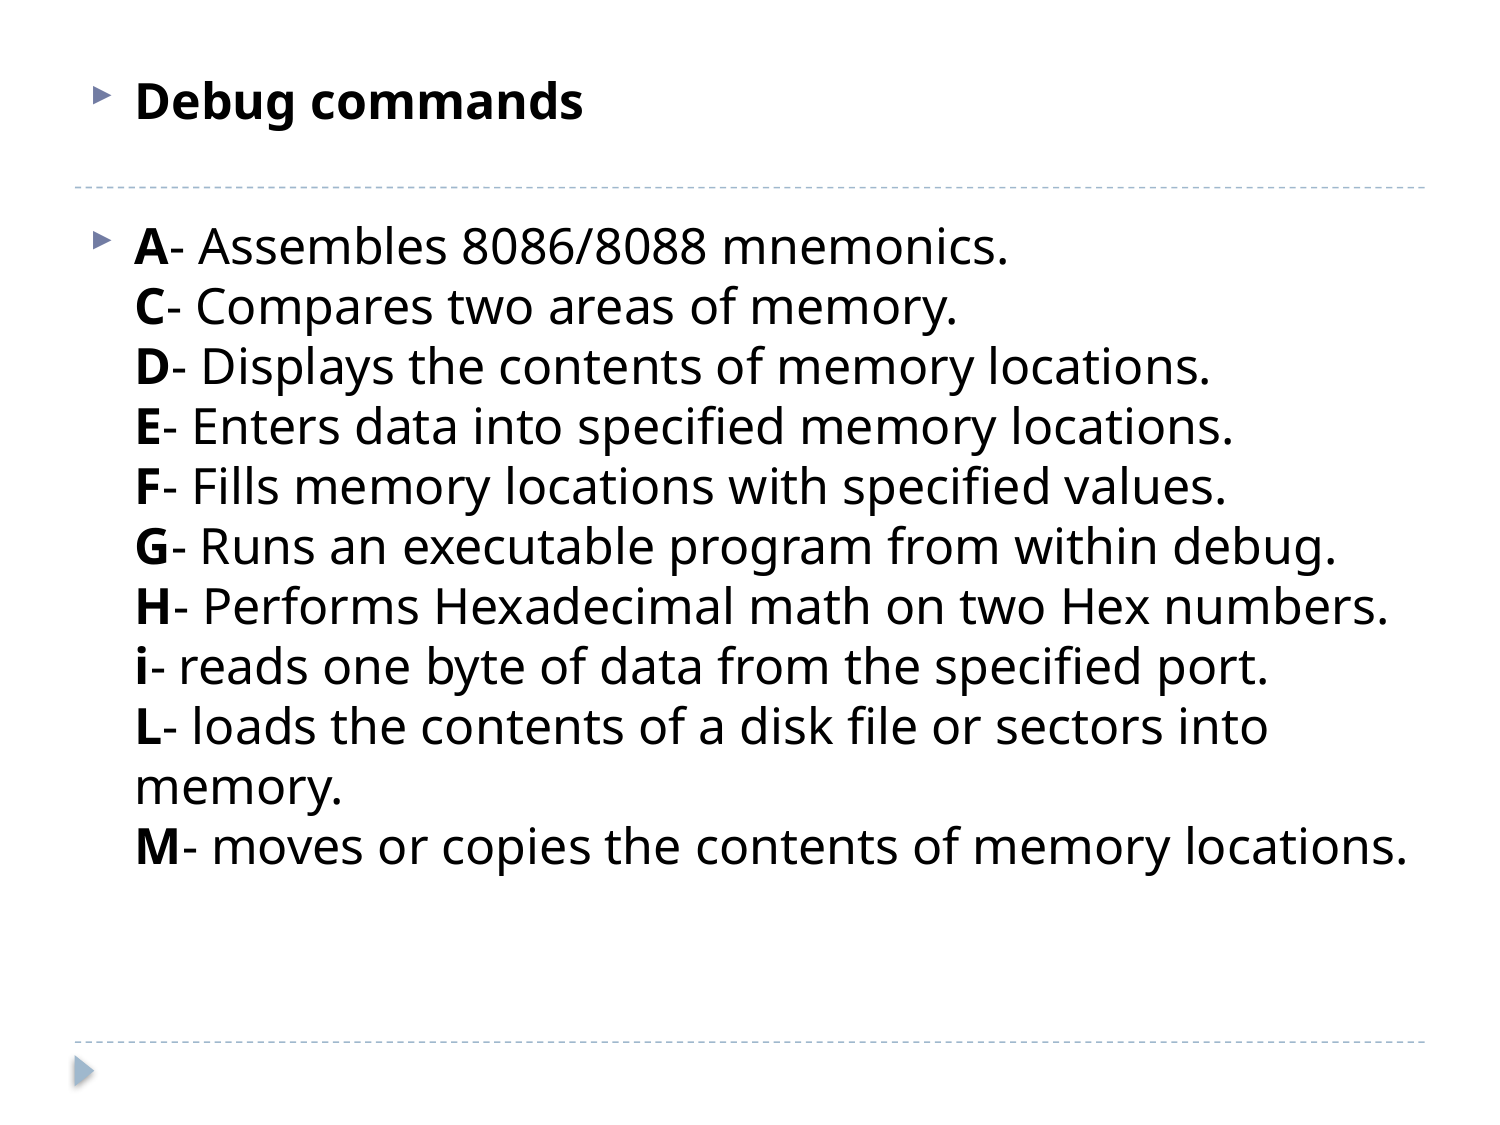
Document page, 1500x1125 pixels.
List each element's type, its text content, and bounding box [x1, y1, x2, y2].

list Debug commands A- Assembles 8086/8088 mnemonics. C- Compares two areas of memory. D- Displays the contents of memory locations. E- Enters data into specified memory locations. F- Fills memory locations with specified values. G- Runs an executable program from within debug. H- Performs Hexadecimal math on two Hex numbers. i- reads one byte of data from the specified port. L- loads the contents of a disk file or sectors into memory. M- moves or copies the contents of memory locations. [75, 62, 1425, 1010]
